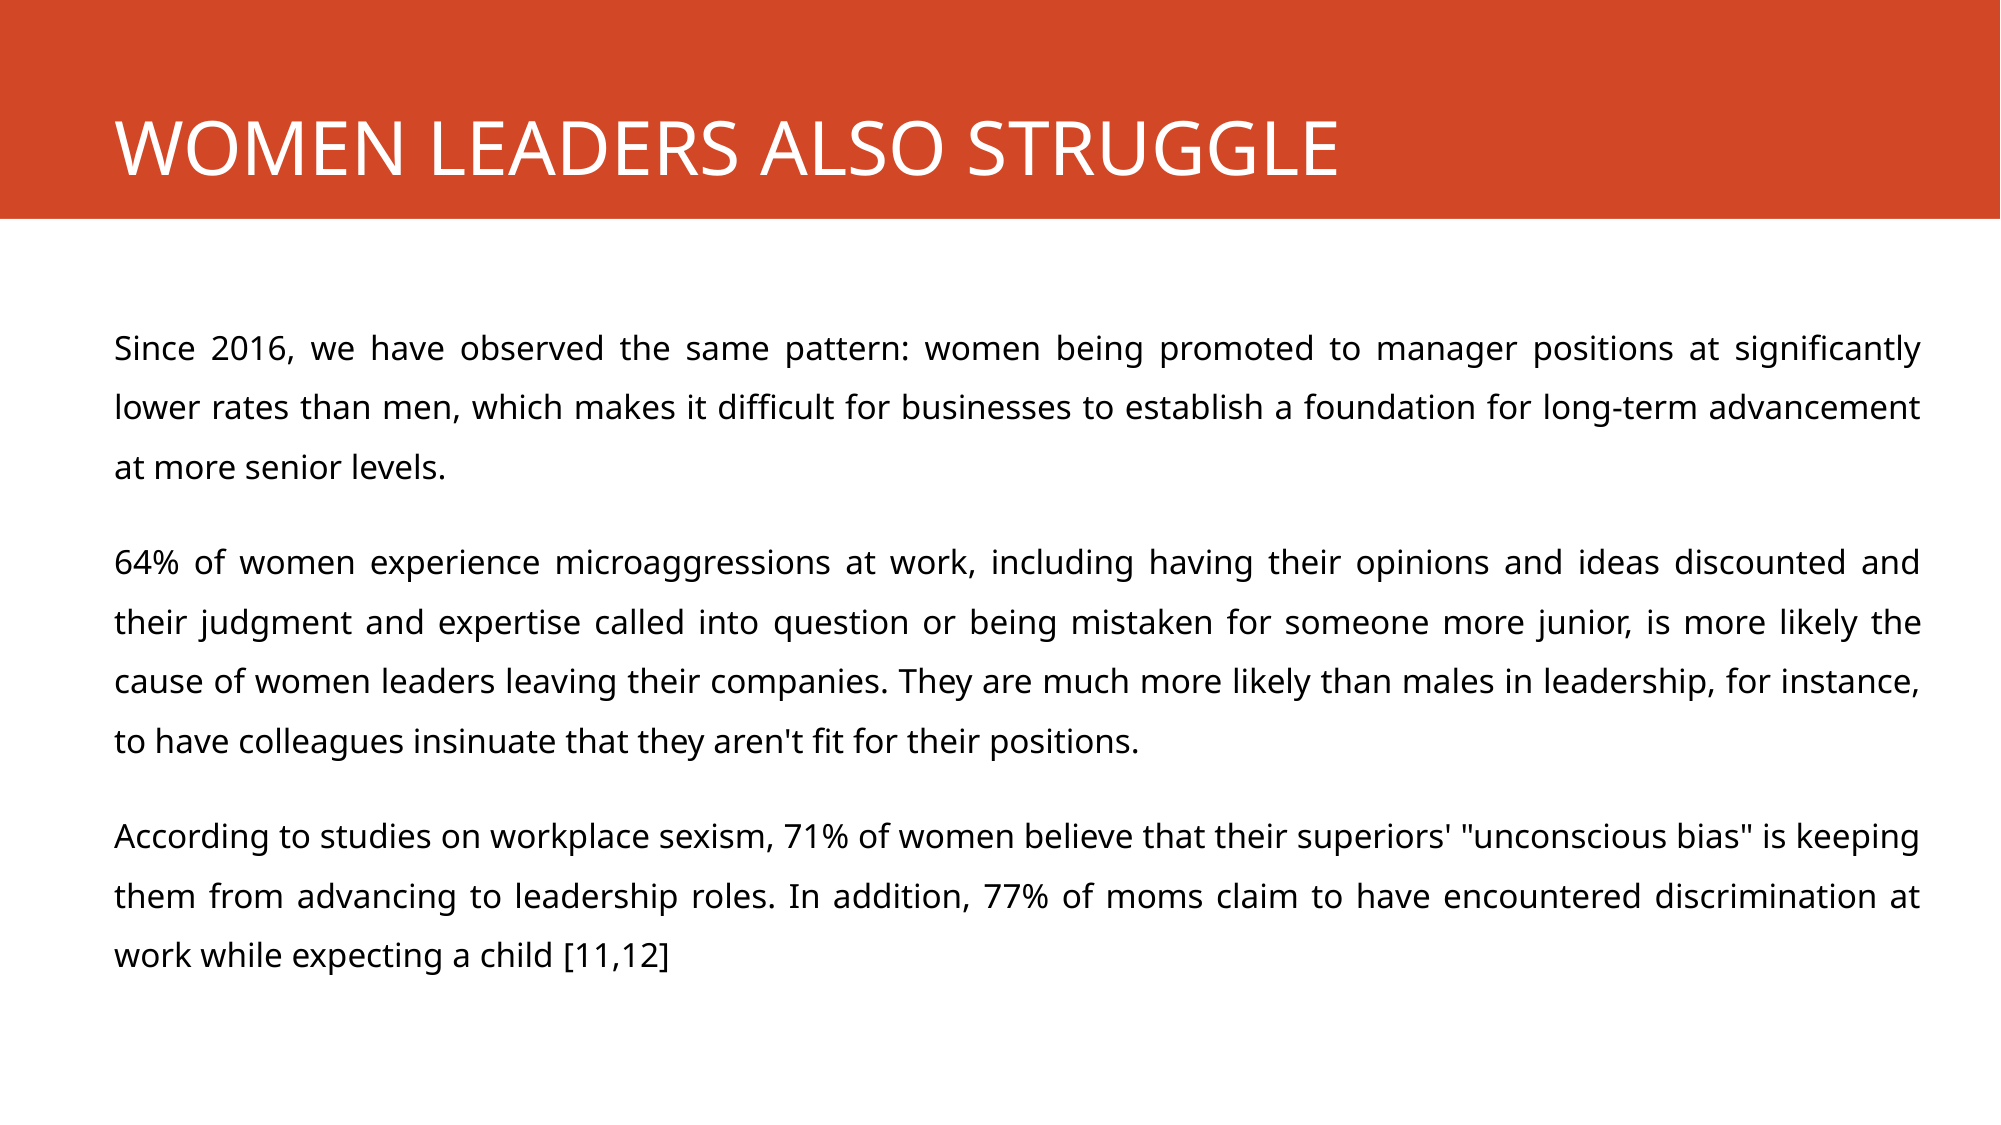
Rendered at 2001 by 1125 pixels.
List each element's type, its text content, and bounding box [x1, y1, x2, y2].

title WOMEN LEADERS ALSO STRUGGLE [99, 0, 1863, 199]
list Since 2016, we have observed the same pattern: women being promoted to manager positions at significantly lower rates than men, which makes it difficult for businesses to establish a foundation for long-term advancement at more senior levels. 64% of women experience microaggressions at work, including having their opinions and ideas discounted and their judgment and expertise called into question or being mistaken for someone more junior, is more likely the cause of women leaders leaving their companies. They are much more likely than males in leadership, for instance, to have colleagues insinuate that they aren't fit for their positions. According to studies on workplace sexism, 71% of women believe that their superiors' "unconscious bias" is keeping them from advancing to leadership roles. In addition, 77% of moms claim to have encountered discrimination at work while expecting a child [11,12] [99, 299, 1939, 1014]
